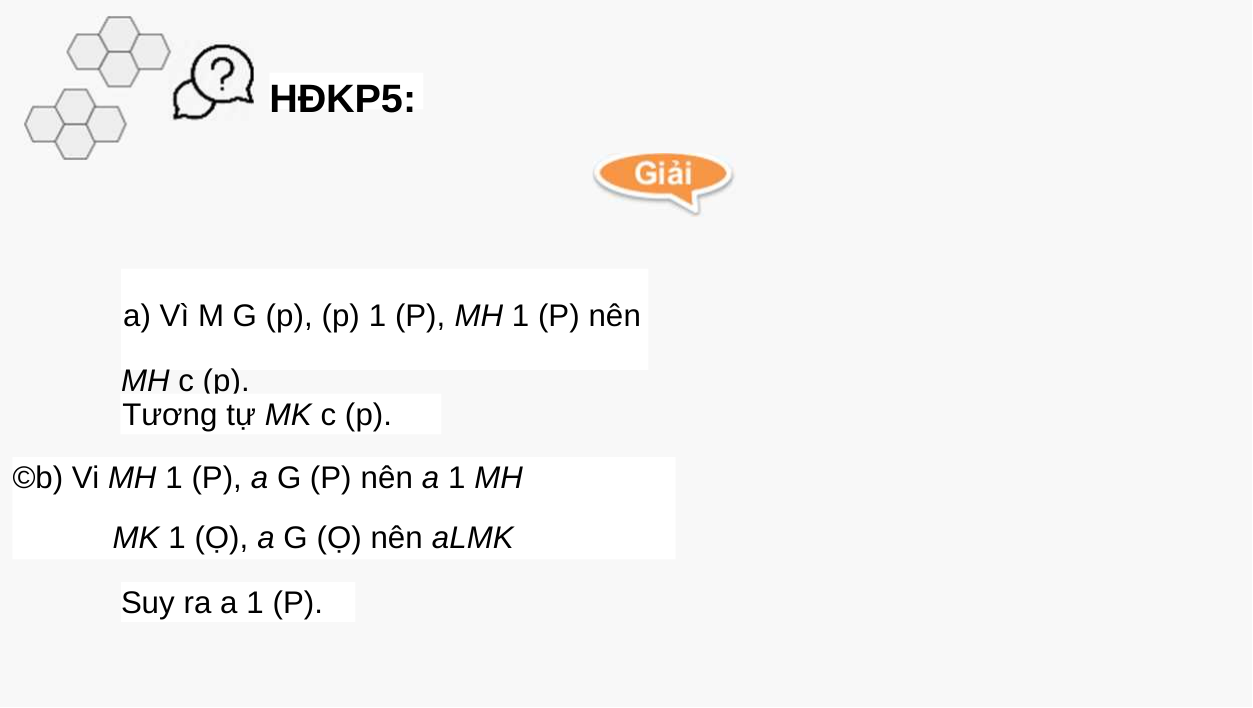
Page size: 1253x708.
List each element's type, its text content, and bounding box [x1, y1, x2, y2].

text_box Suy ra a 1 (P). [121, 582, 356, 622]
text_box a) Vì M G (p), (p) 1 (P), MH 1 (P) nên MH c (p). [121, 268, 649, 371]
text_box ©b) Vi MH 1 (P), a G (P) nên a 1 MH MK 1 (Ọ), a G (Ọ) nên aLMK [12, 457, 676, 560]
picture [591, 152, 737, 217]
picture [23, 16, 254, 160]
text_box Tương tự MK c (p). [120, 393, 442, 435]
text_box HĐKP5: [269, 72, 424, 110]
